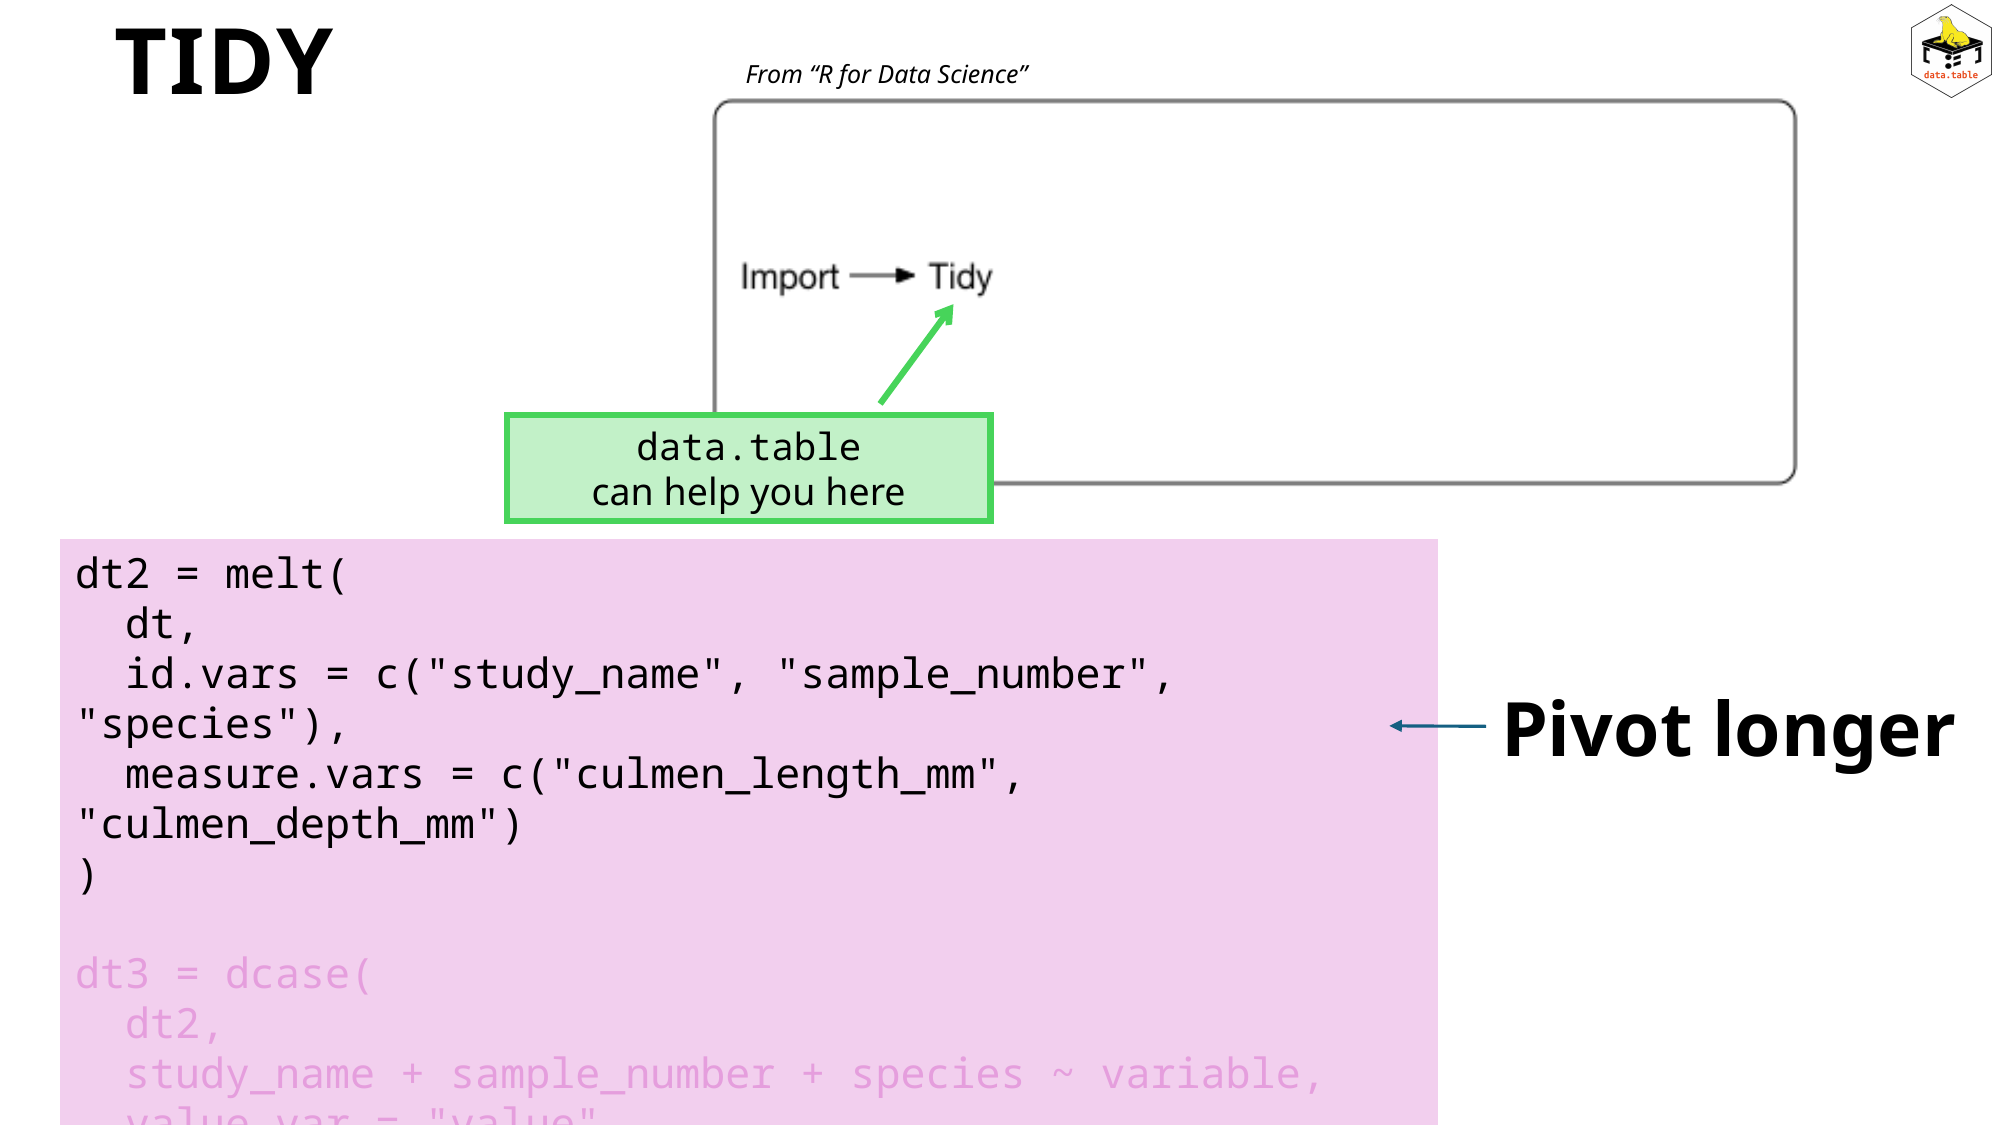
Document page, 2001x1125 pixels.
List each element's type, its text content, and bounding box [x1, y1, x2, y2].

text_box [879, 303, 954, 405]
text_box dt2 = melt( dt, id.vars = c("study_name", "sample_number", "species"), measure.vars = c("culmen_length_mm", "culmen_depth_mm") ) dt3 = dcase( dt2, study_name + sample_number + species ~ variable, value.var = "value" ) [60, 539, 1438, 1125]
text_box Pivot longer [1486, 673, 1972, 779]
text_box data.table can help you here [506, 413, 992, 523]
picture [1910, 4, 1992, 99]
text_box Tidy [99, 15, 1779, 197]
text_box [711, 51, 1801, 522]
